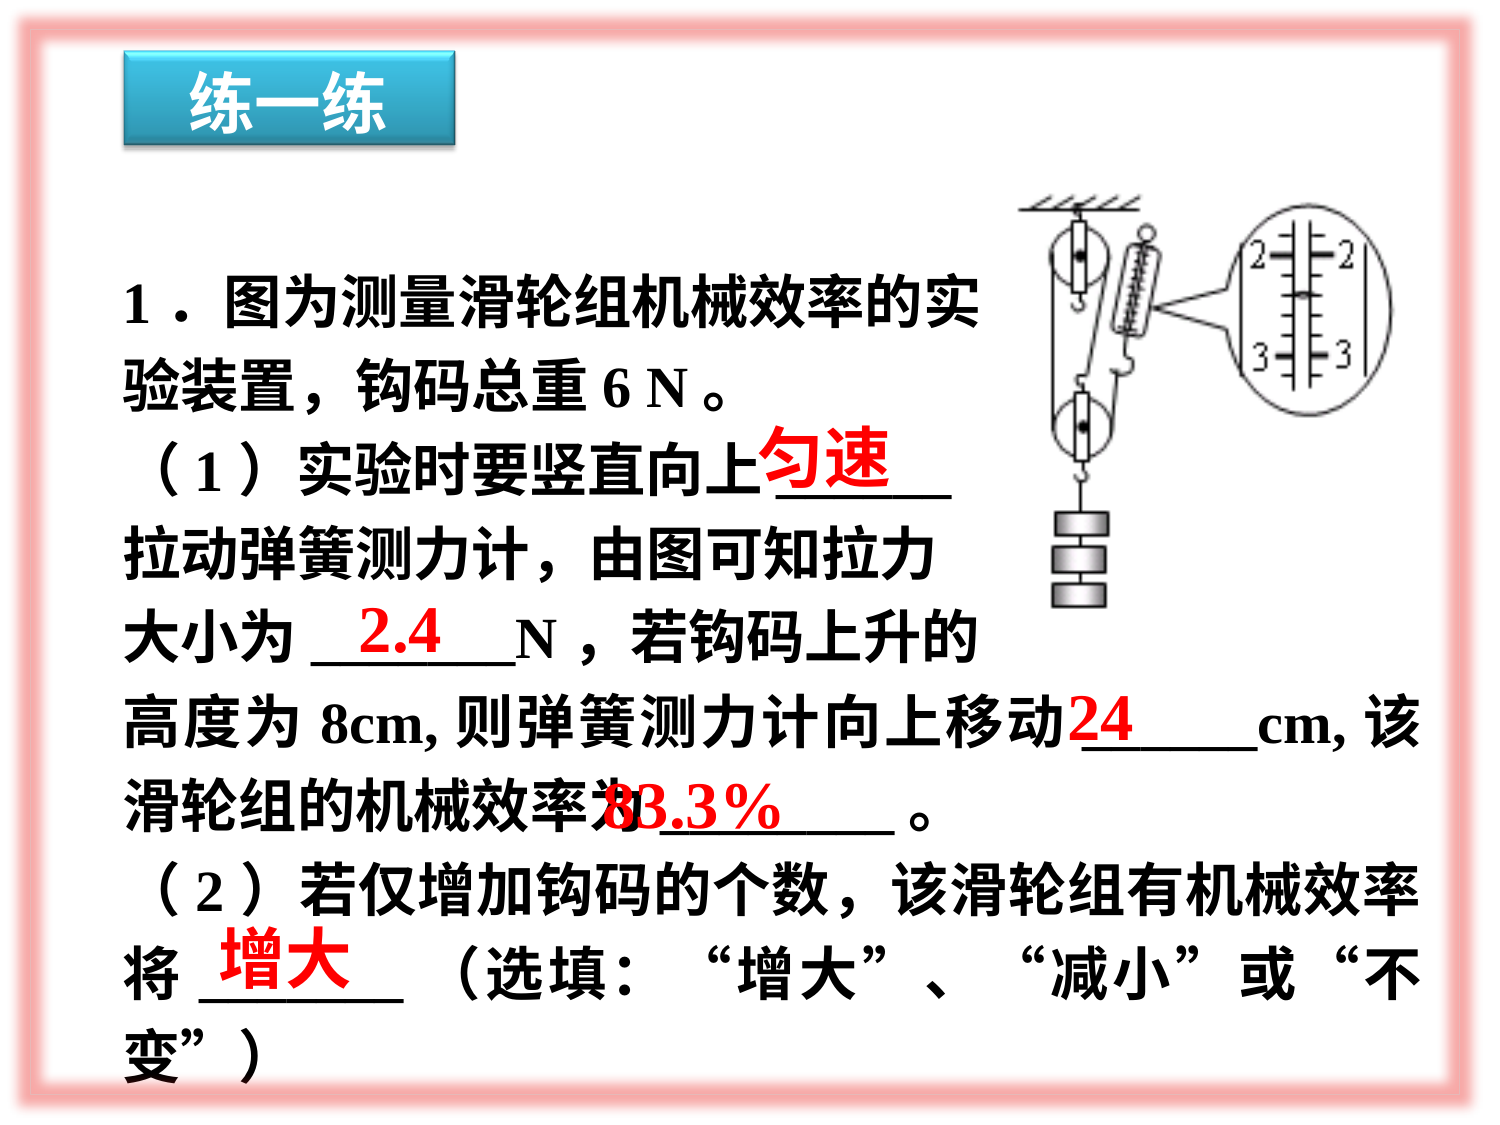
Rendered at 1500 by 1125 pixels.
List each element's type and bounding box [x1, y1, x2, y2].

picture [1008, 178, 1413, 630]
text_box [100, 30, 463, 161]
text_box [28, 27, 1461, 1096]
